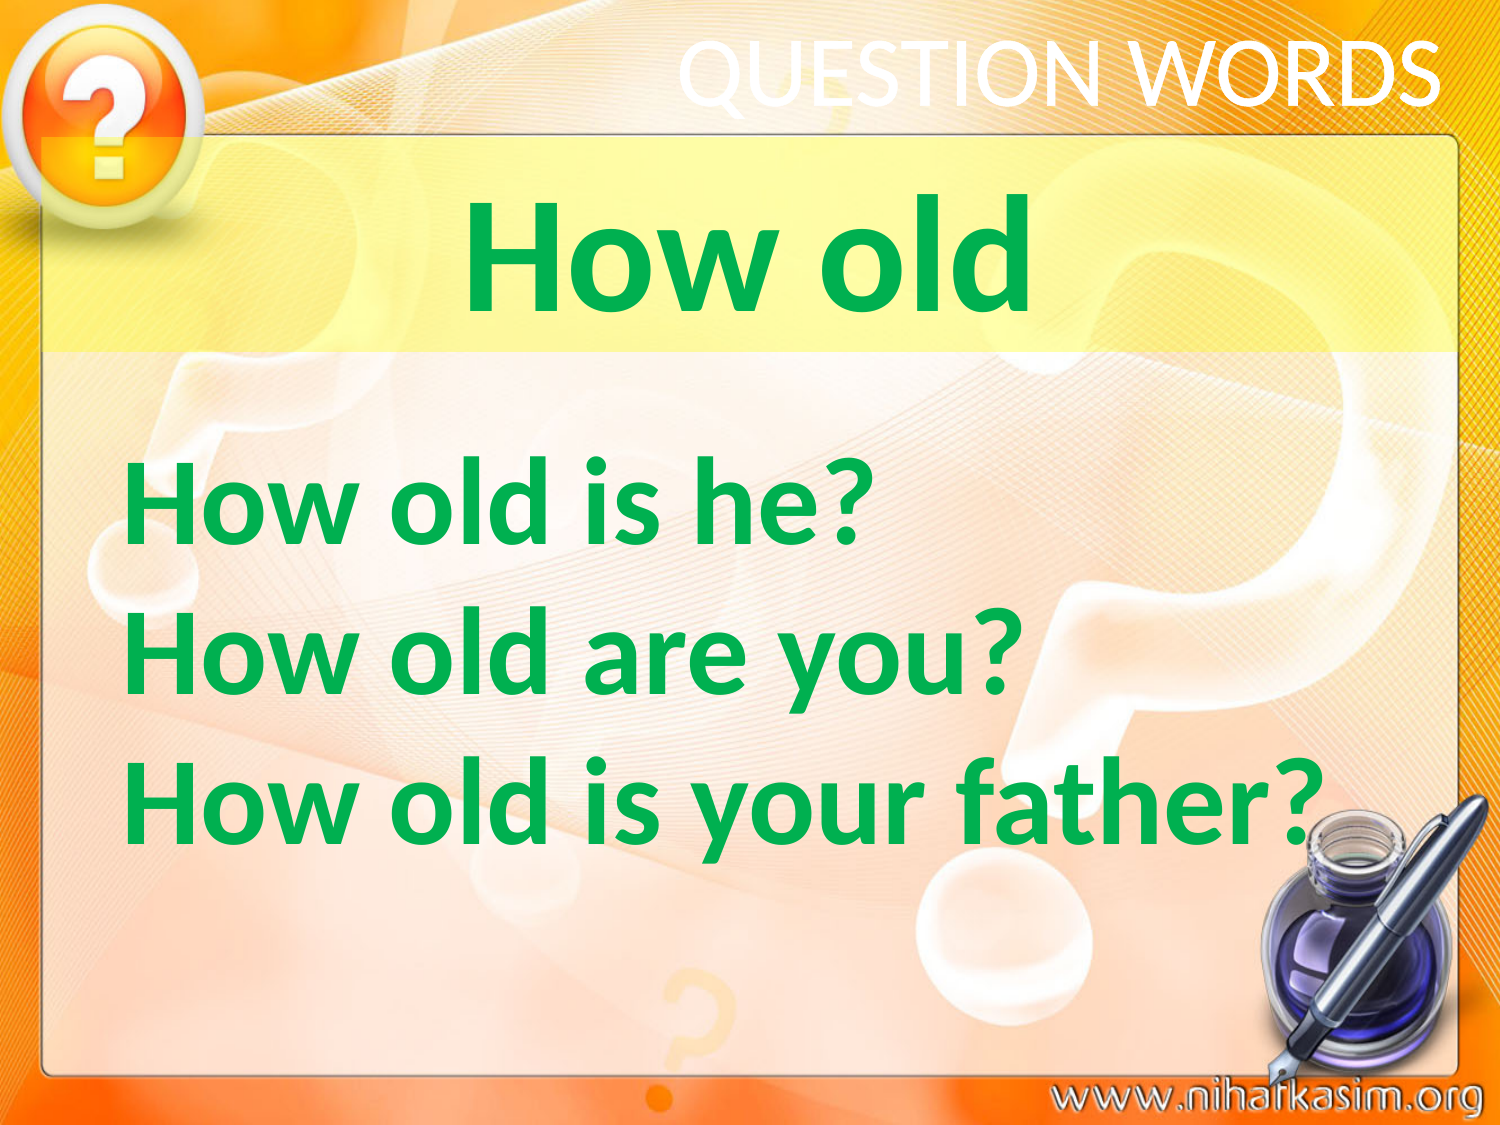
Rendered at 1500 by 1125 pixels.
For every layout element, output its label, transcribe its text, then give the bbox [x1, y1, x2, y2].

title QUESTION WORDS [75, 0, 1459, 137]
text_box How old is he? How old are you? How old is your father? [107, 411, 1345, 877]
picture [0, 0, 1500, 1125]
text_box How old [41, 137, 1459, 352]
